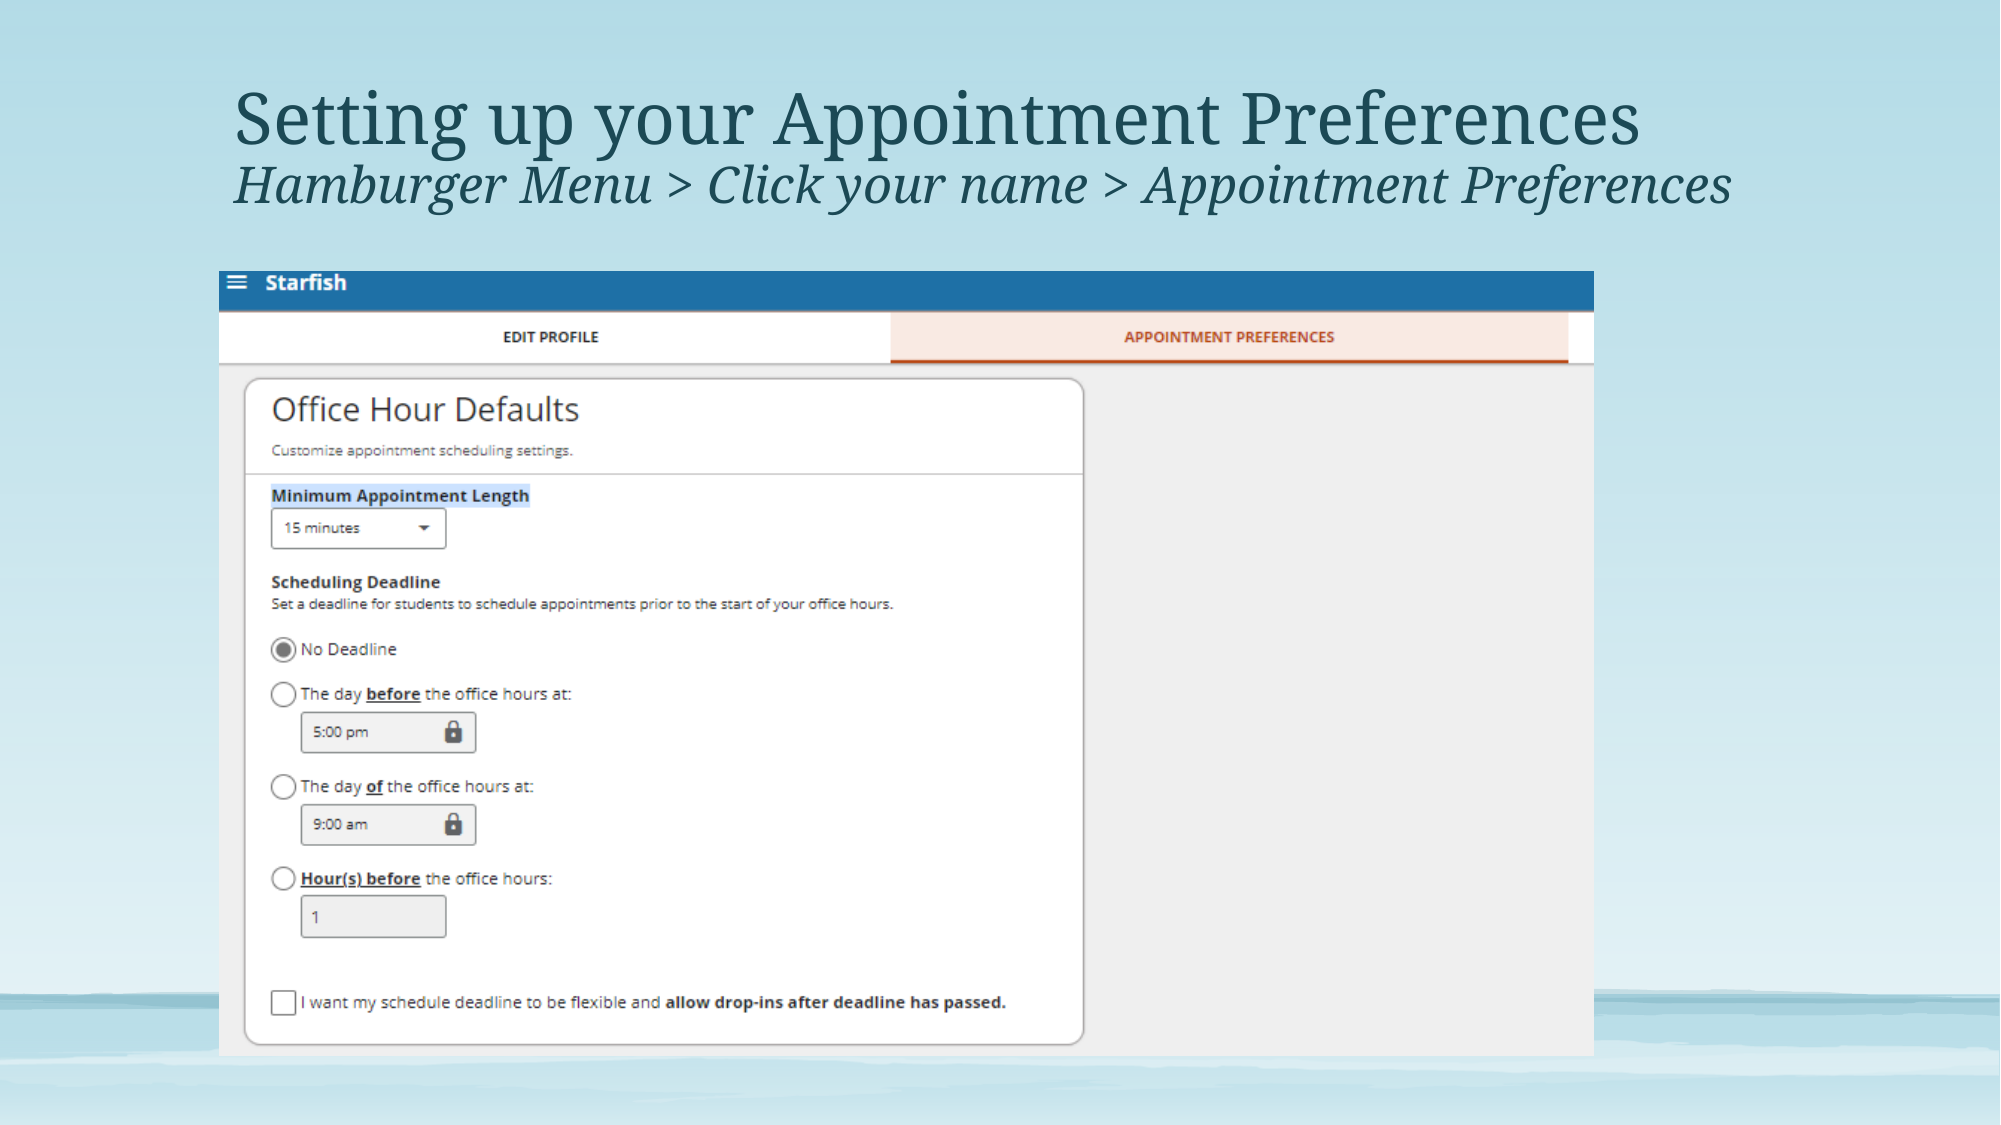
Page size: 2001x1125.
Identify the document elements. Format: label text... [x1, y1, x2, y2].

picture [0, 271, 2000, 1103]
title Setting up your Appointment Preferences Hamburger Menu > Click your name > Appointment Preferences [219, 43, 1780, 222]
